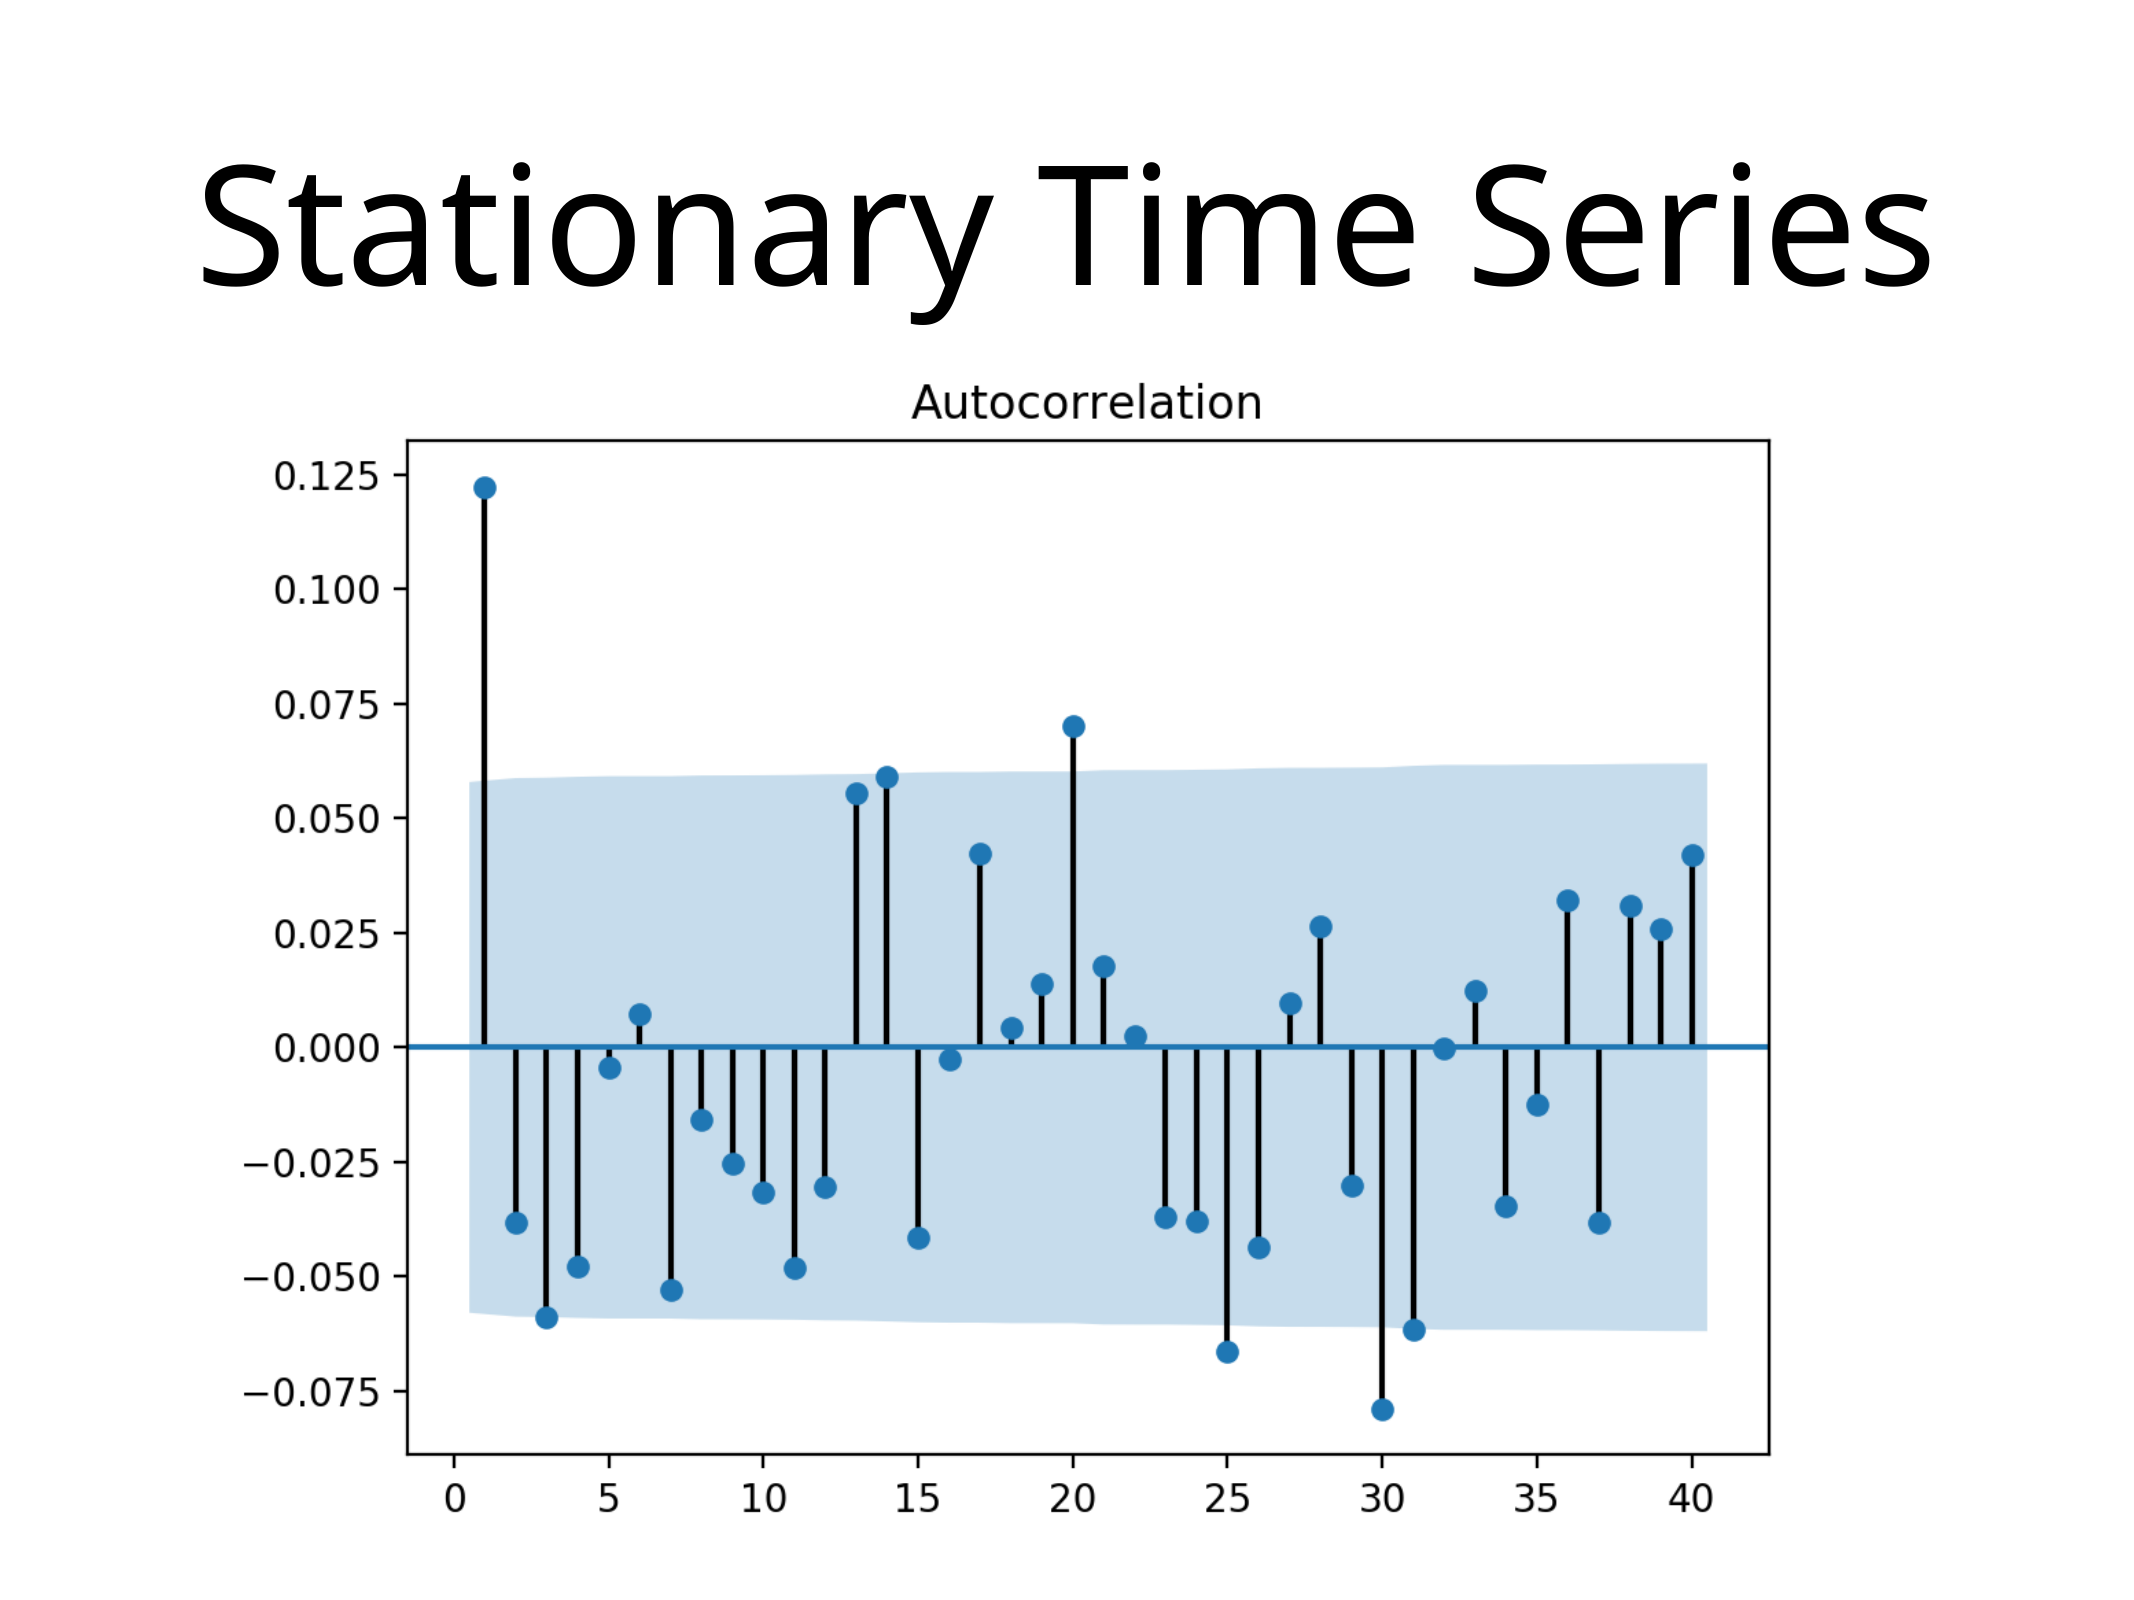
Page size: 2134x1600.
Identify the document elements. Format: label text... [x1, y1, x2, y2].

title Stationary Time Series [155, 41, 1978, 397]
picture [188, 283, 1945, 1600]
